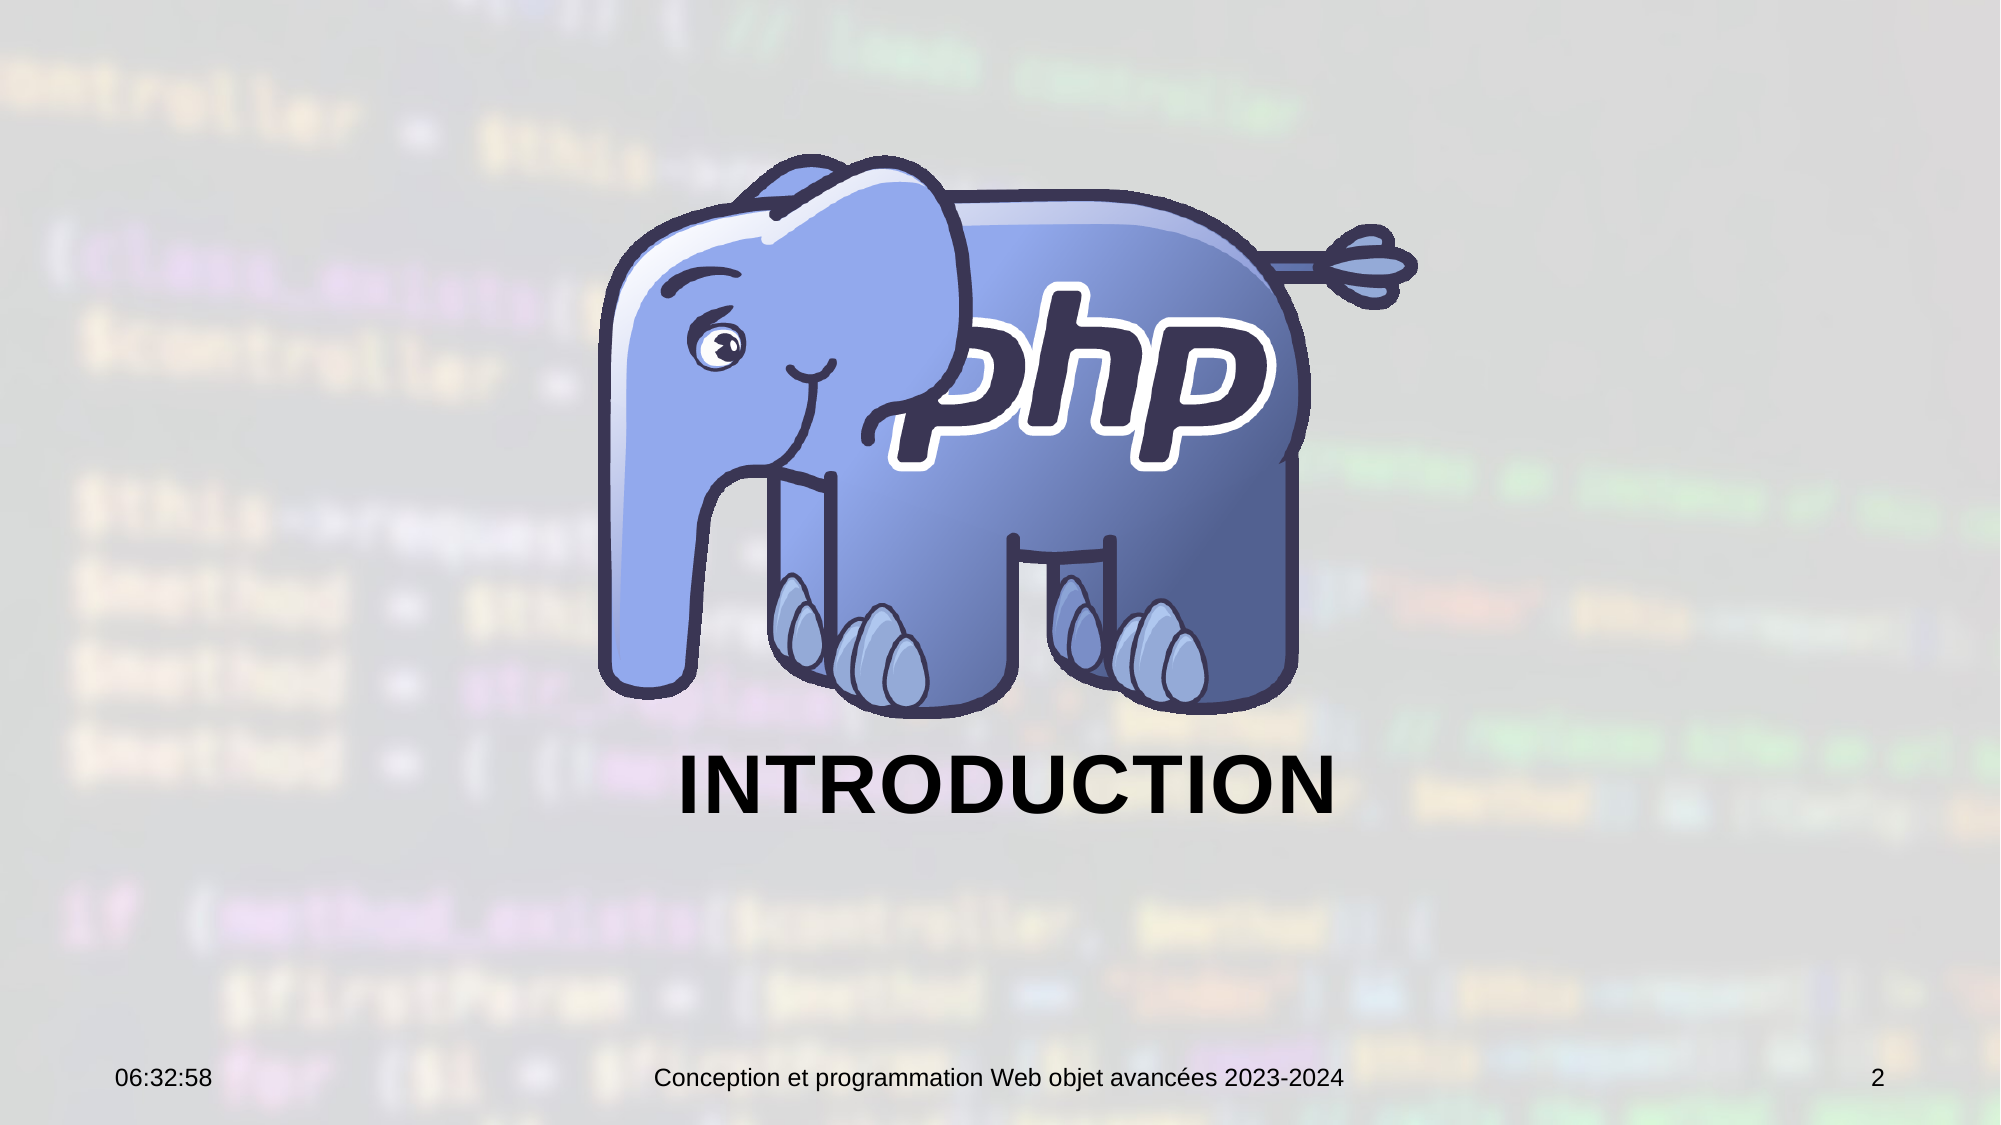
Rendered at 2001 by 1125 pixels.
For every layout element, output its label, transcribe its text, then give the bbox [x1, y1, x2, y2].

slide_number 2 [1661, 1058, 1901, 1100]
footer Conception et programmation Web objet avancées 2023-2024 [350, 1058, 1650, 1100]
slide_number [99, 1058, 339, 1100]
title Introduction [157, 722, 1859, 947]
picture [0, 0, 2001, 1125]
